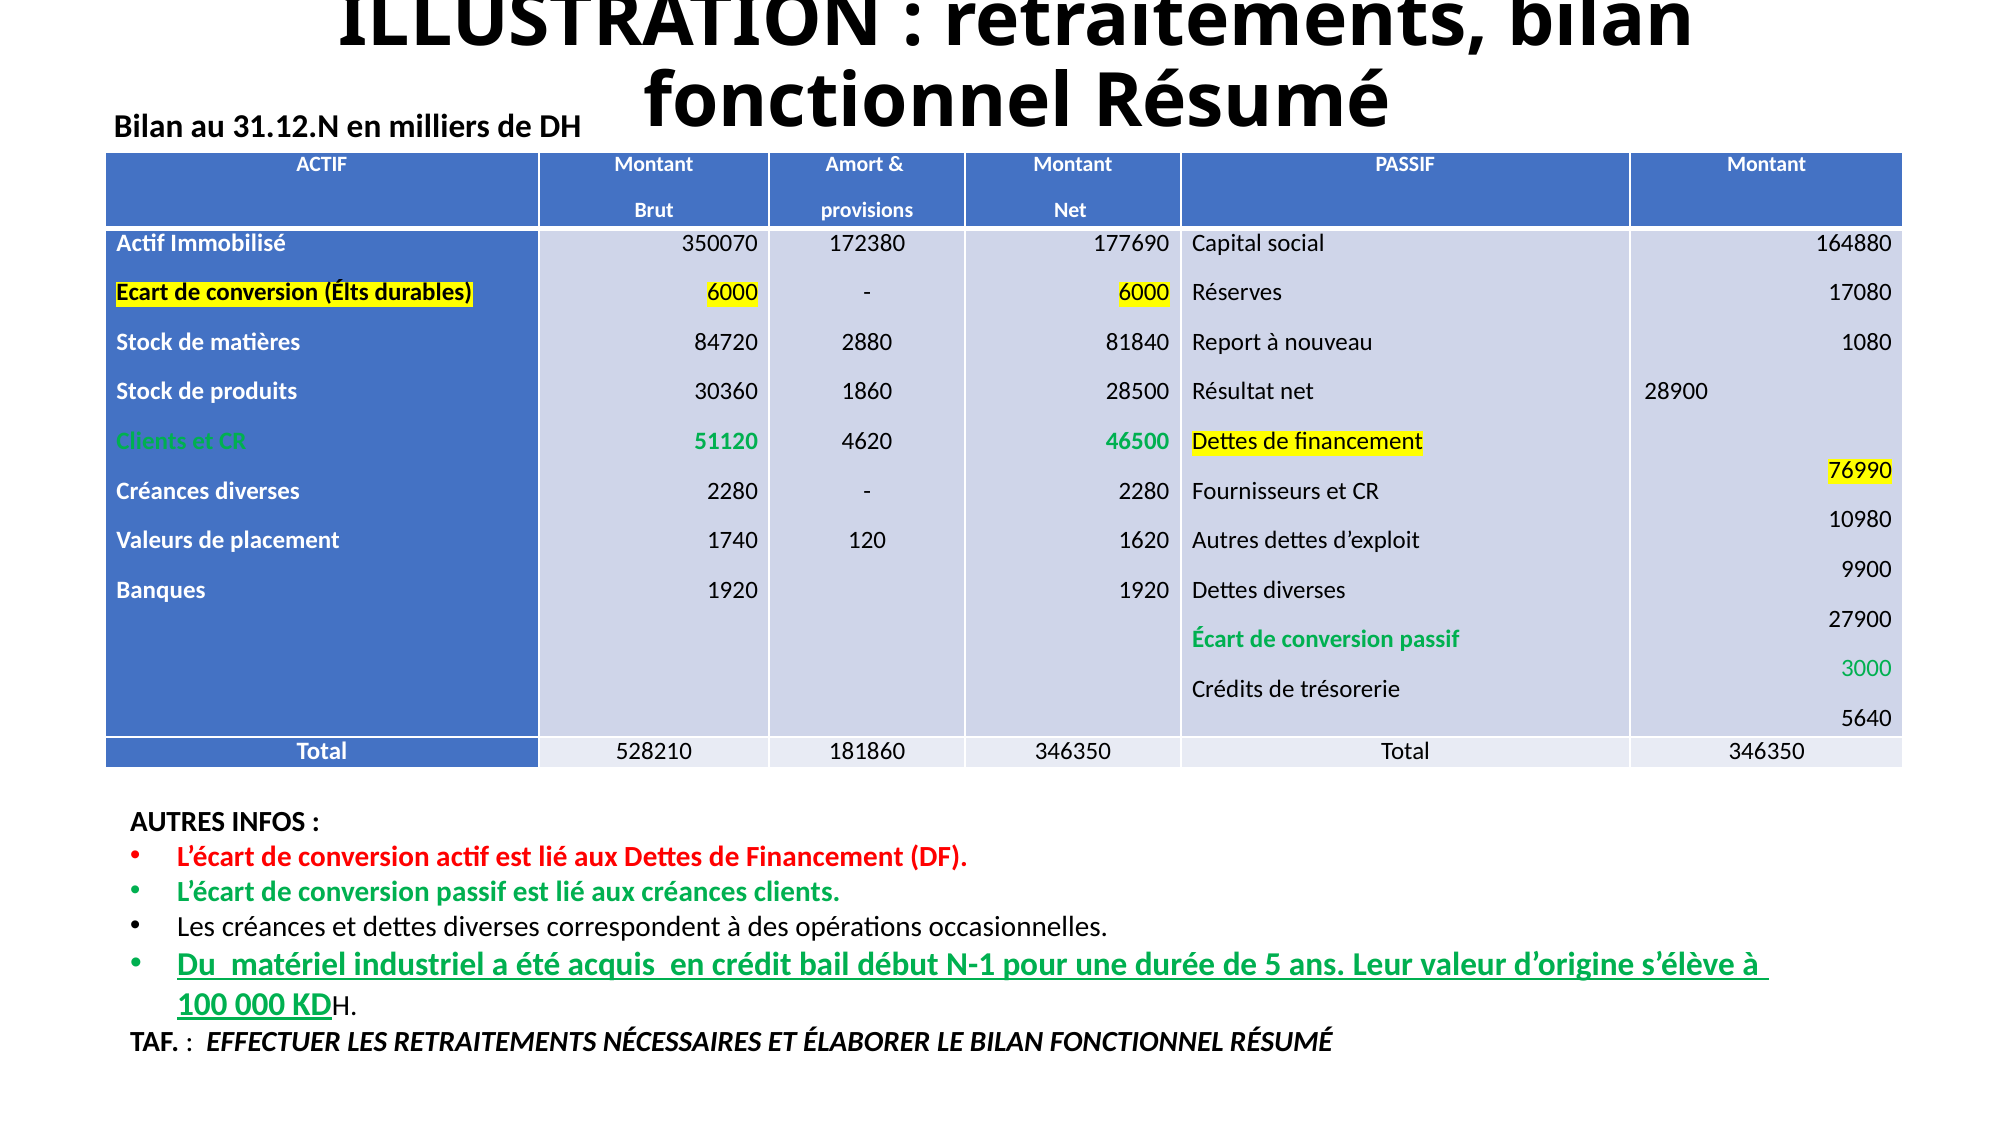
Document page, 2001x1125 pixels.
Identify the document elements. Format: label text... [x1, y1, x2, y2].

table_cell 172380 - 2880 1860 4620 - 120 [770, 231, 964, 736]
table_header Montant [1631, 153, 1902, 226]
table_cell Total [106, 738, 538, 767]
text_box Bilan au 31.12.N en milliers de DH [99, 97, 605, 153]
table_cell Total [1182, 738, 1629, 767]
table_header Montant Net [966, 153, 1180, 226]
title ILLUSTRATION : retraitements, bilan fonctionnel Résumé [155, 20, 1880, 104]
table_cell 164880 17080 1080 28900 76990 10980 9900 27900 3000 5640 [1631, 231, 1902, 736]
table_cell 528210 [540, 738, 768, 767]
table_cell 177690 6000 81840 28500 46500 2280 1620 1920 [966, 231, 1180, 736]
table_header PASSIF [1182, 153, 1629, 226]
table_cell 181860 [770, 738, 964, 767]
table_cell 350070 6000 84720 30360 51120 2280 1740 1920 [540, 231, 768, 736]
table_cell Capital social Réserves Report à nouveau Résultat net Dettes de financement Fournisseurs et CR Autres dettes d’exploit Dettes diverses Écart de conversion passif Crédits de trésorerie [1182, 231, 1629, 736]
table_header ACTIF [106, 153, 538, 226]
table_cell Actif Immobilisé Ecart de conversion (Élts durables) Stock de matières Stock de produits Clients et CR Créances diverses Valeurs de placement Banques [106, 231, 538, 736]
table_header Amort & provisions [770, 153, 964, 226]
table_cell 346350 [966, 738, 1180, 767]
table_cell 346350 [1631, 738, 1902, 767]
table_header Montant Brut [540, 153, 768, 226]
text_box AUTRES INFOS : L’écart de conversion actif est lié aux Dettes de Financement (DF). L’écart de conversion passif est lié aux créances clients. Les créances et dettes diverses correspondent à des opérations occasionnelles. Du matériel industriel a été acquis en crédit bail début N-1 pour une durée de 5 ans. Leur valeur d’origine s’élève à 100 000 KDH. TAF. : EFFECTUER LES RETRAITEMENTS NÉCESSAIRES ET ÉLABORER LE BILAN FONCTIONNEL RÉSUMÉ [115, 794, 1895, 1110]
